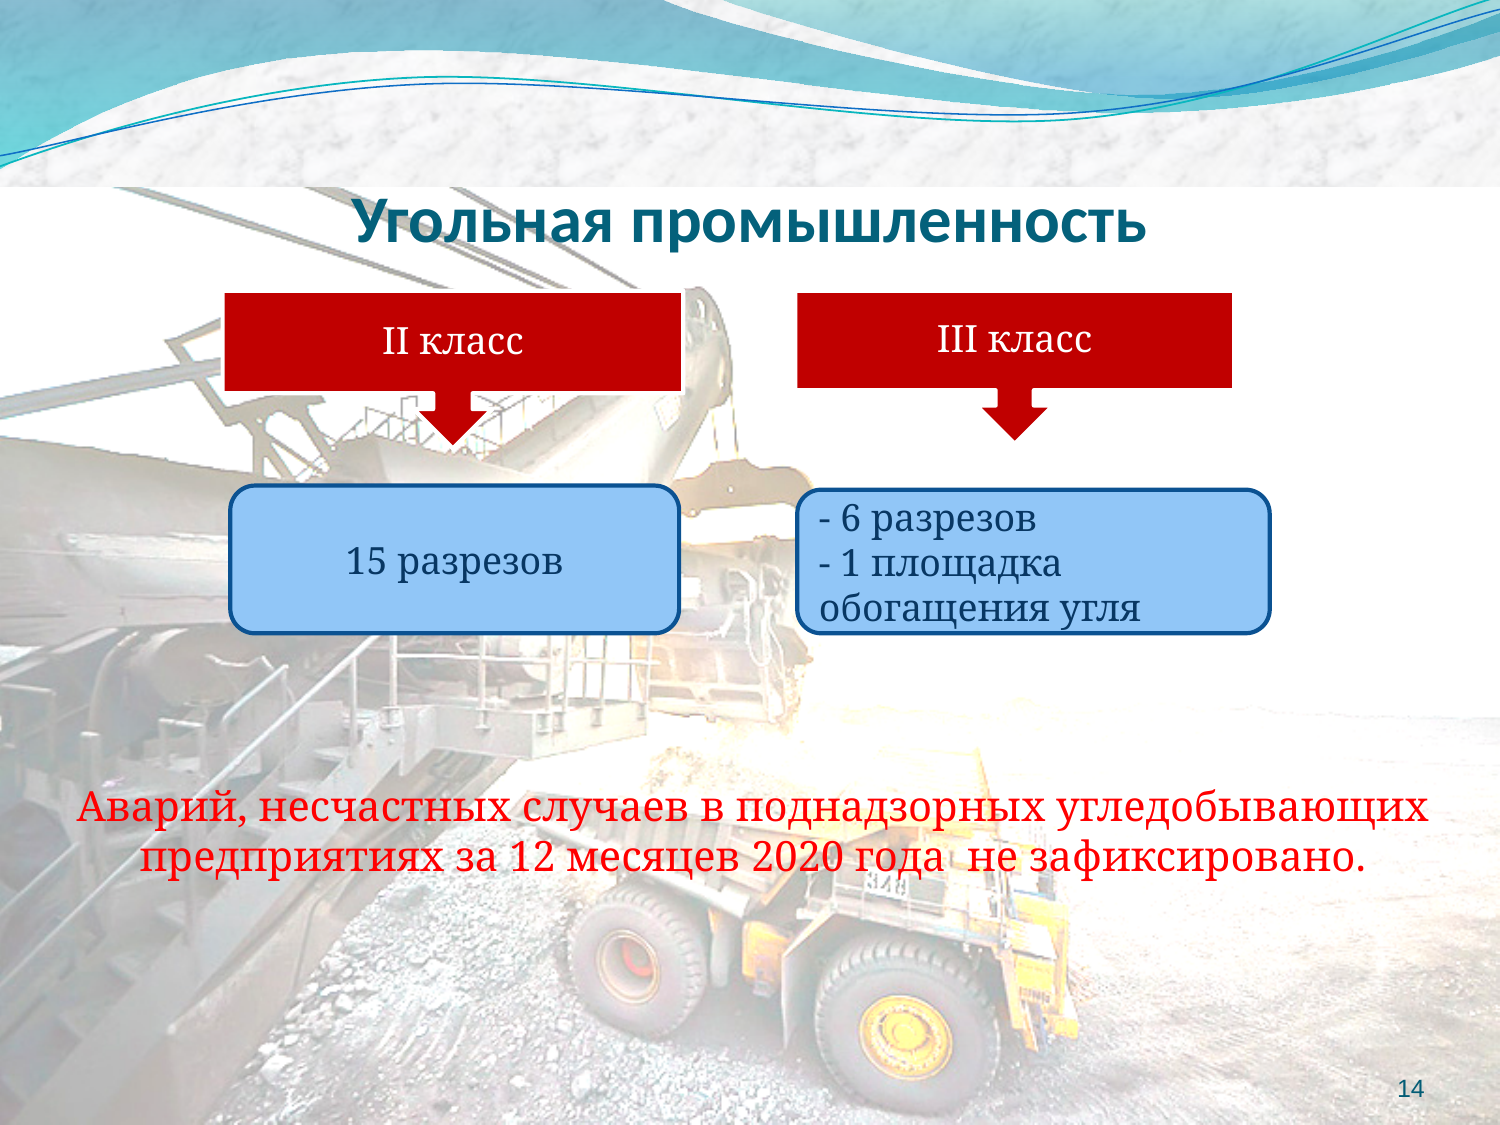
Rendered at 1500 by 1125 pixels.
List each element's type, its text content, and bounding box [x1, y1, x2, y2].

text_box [222, 290, 1278, 537]
picture [0, 187, 1500, 1125]
title Угольная промышленность [75, 115, 1425, 187]
